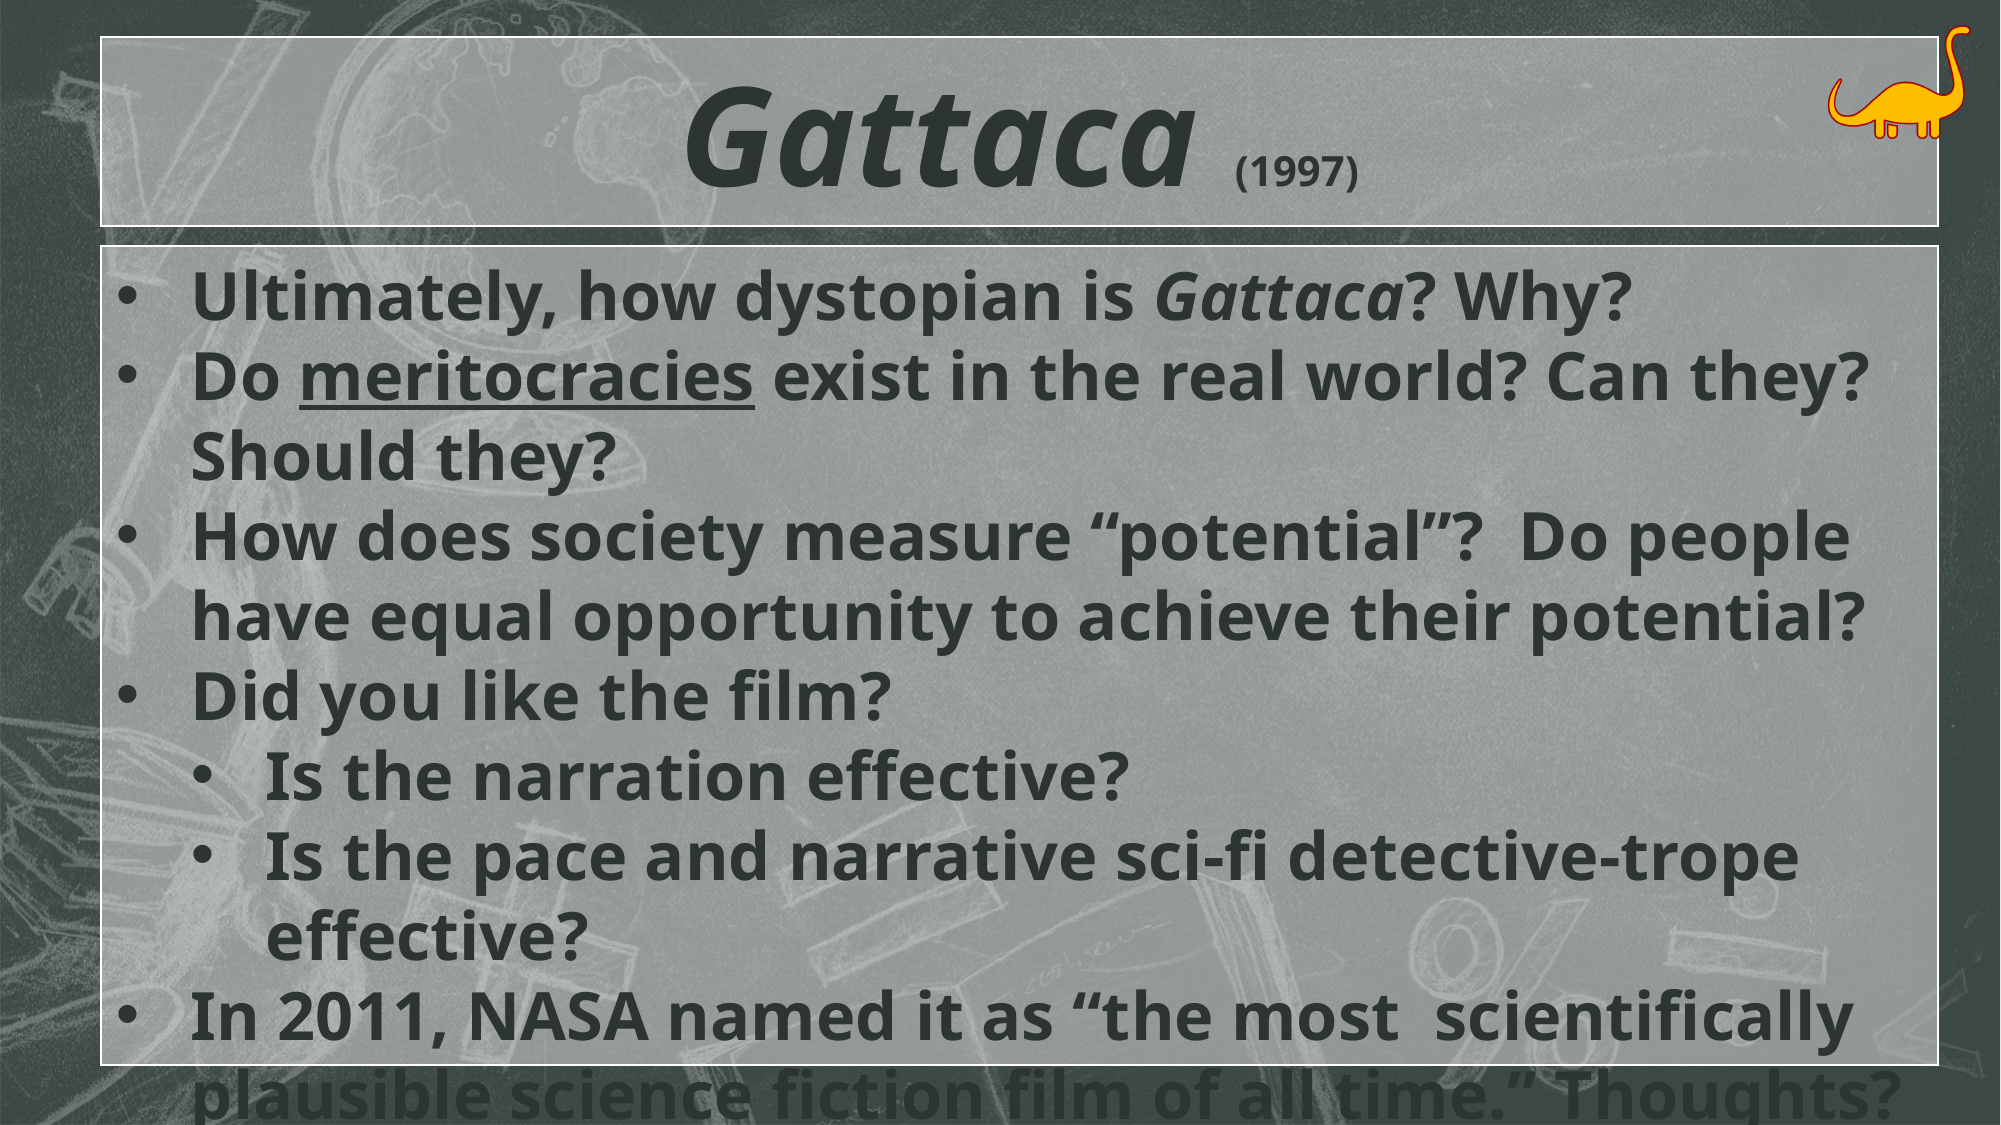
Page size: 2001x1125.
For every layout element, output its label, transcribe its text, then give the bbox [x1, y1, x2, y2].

text_box Ultimately, how dystopian is Gattaca? Why? Do meritocracies exist in the real world? Can they? Should they? How does society measure “potential”? Do people have equal opportunity to achieve their potential? Did you like the film? Is the narration effective? Is the pace and narrative sci-fi detective-trope effective? In 2011, NASA named it as “the most scientifically plausible science fiction film of all time.” Thoughts? What warnings does the film have for our society? [100, 245, 1939, 1066]
picture [0, 0, 2001, 1125]
text_box Gattaca (1997) [100, 36, 1939, 227]
